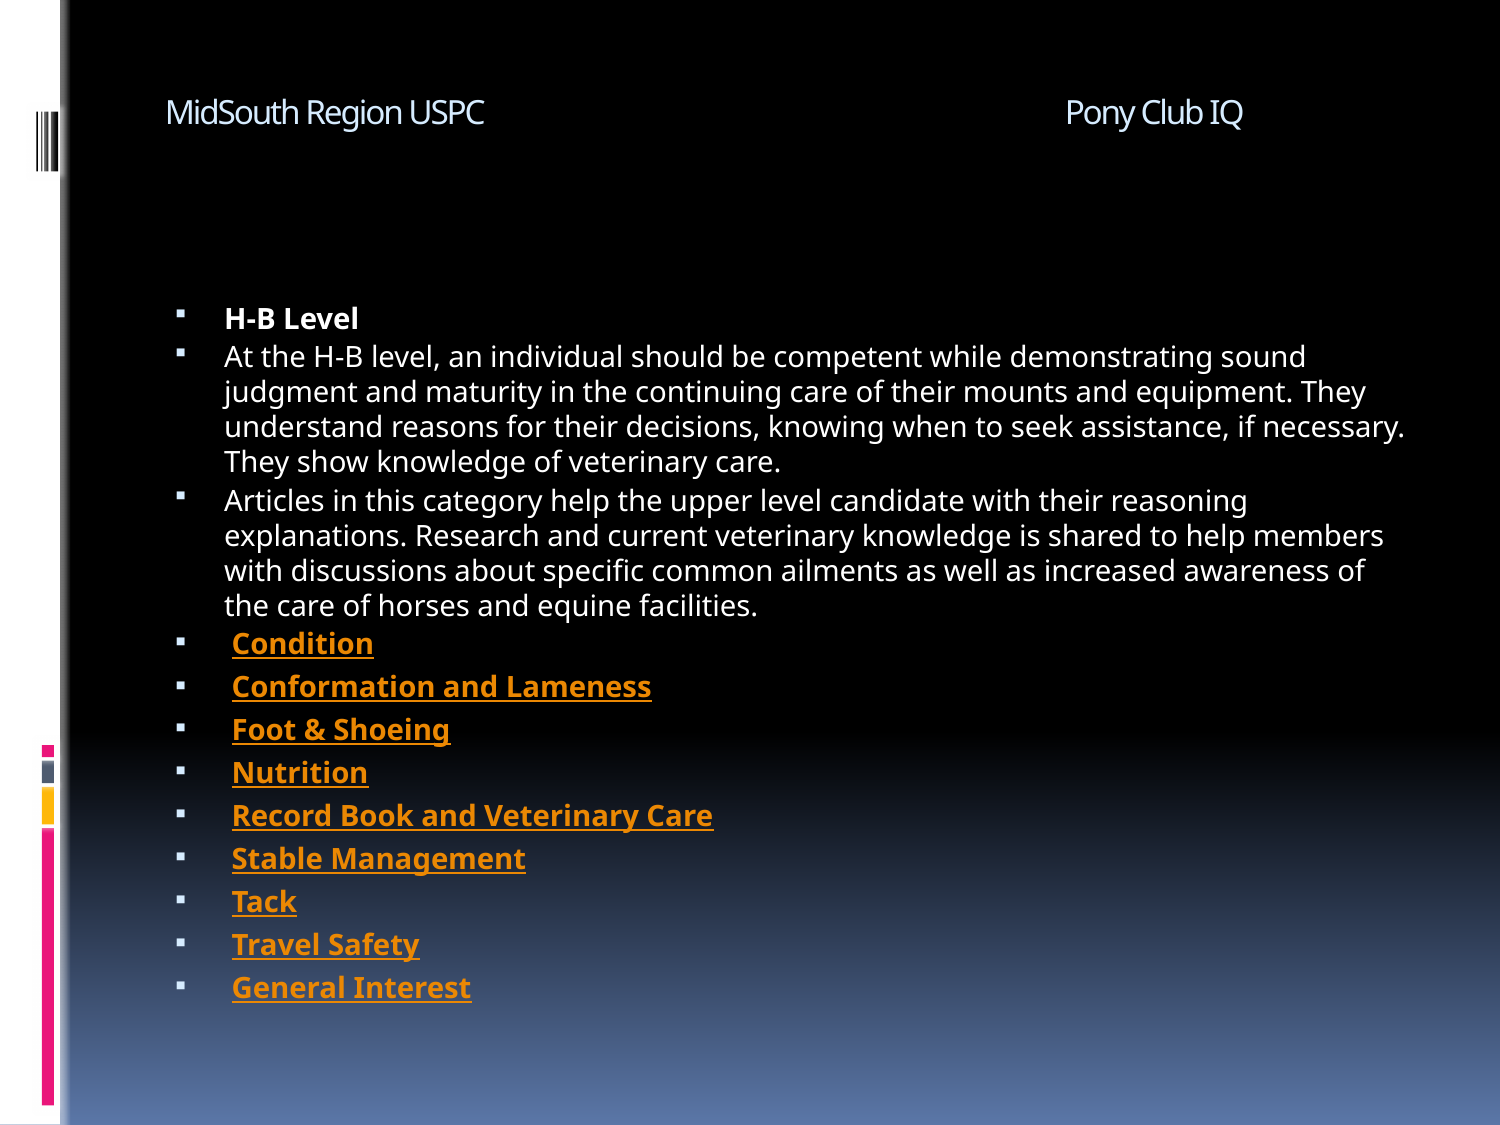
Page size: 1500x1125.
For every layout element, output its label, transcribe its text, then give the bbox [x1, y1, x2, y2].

title MidSouth Region USPC Pony Club IQ [150, 83, 1425, 234]
list H-B Level At the H-B level, an individual should be competent while demonstrating sound judgment and maturity in the continuing care of their mounts and equipment. They understand reasons for their decisions, knowing when to seek assistance, if necessary. They show knowledge of veterinary care. Articles in this category help the upper level candidate with their reasoning explanations. Research and current veterinary knowledge is shared to help members with discussions about specific common ailments as well as increased awareness of the care of horses and equine facilities. Condition Conformation and Lameness Foot & Shoeing Nutrition Record Book and Veterinary Care Stable Management Tack Travel Safety General Interest [150, 292, 1425, 1043]
